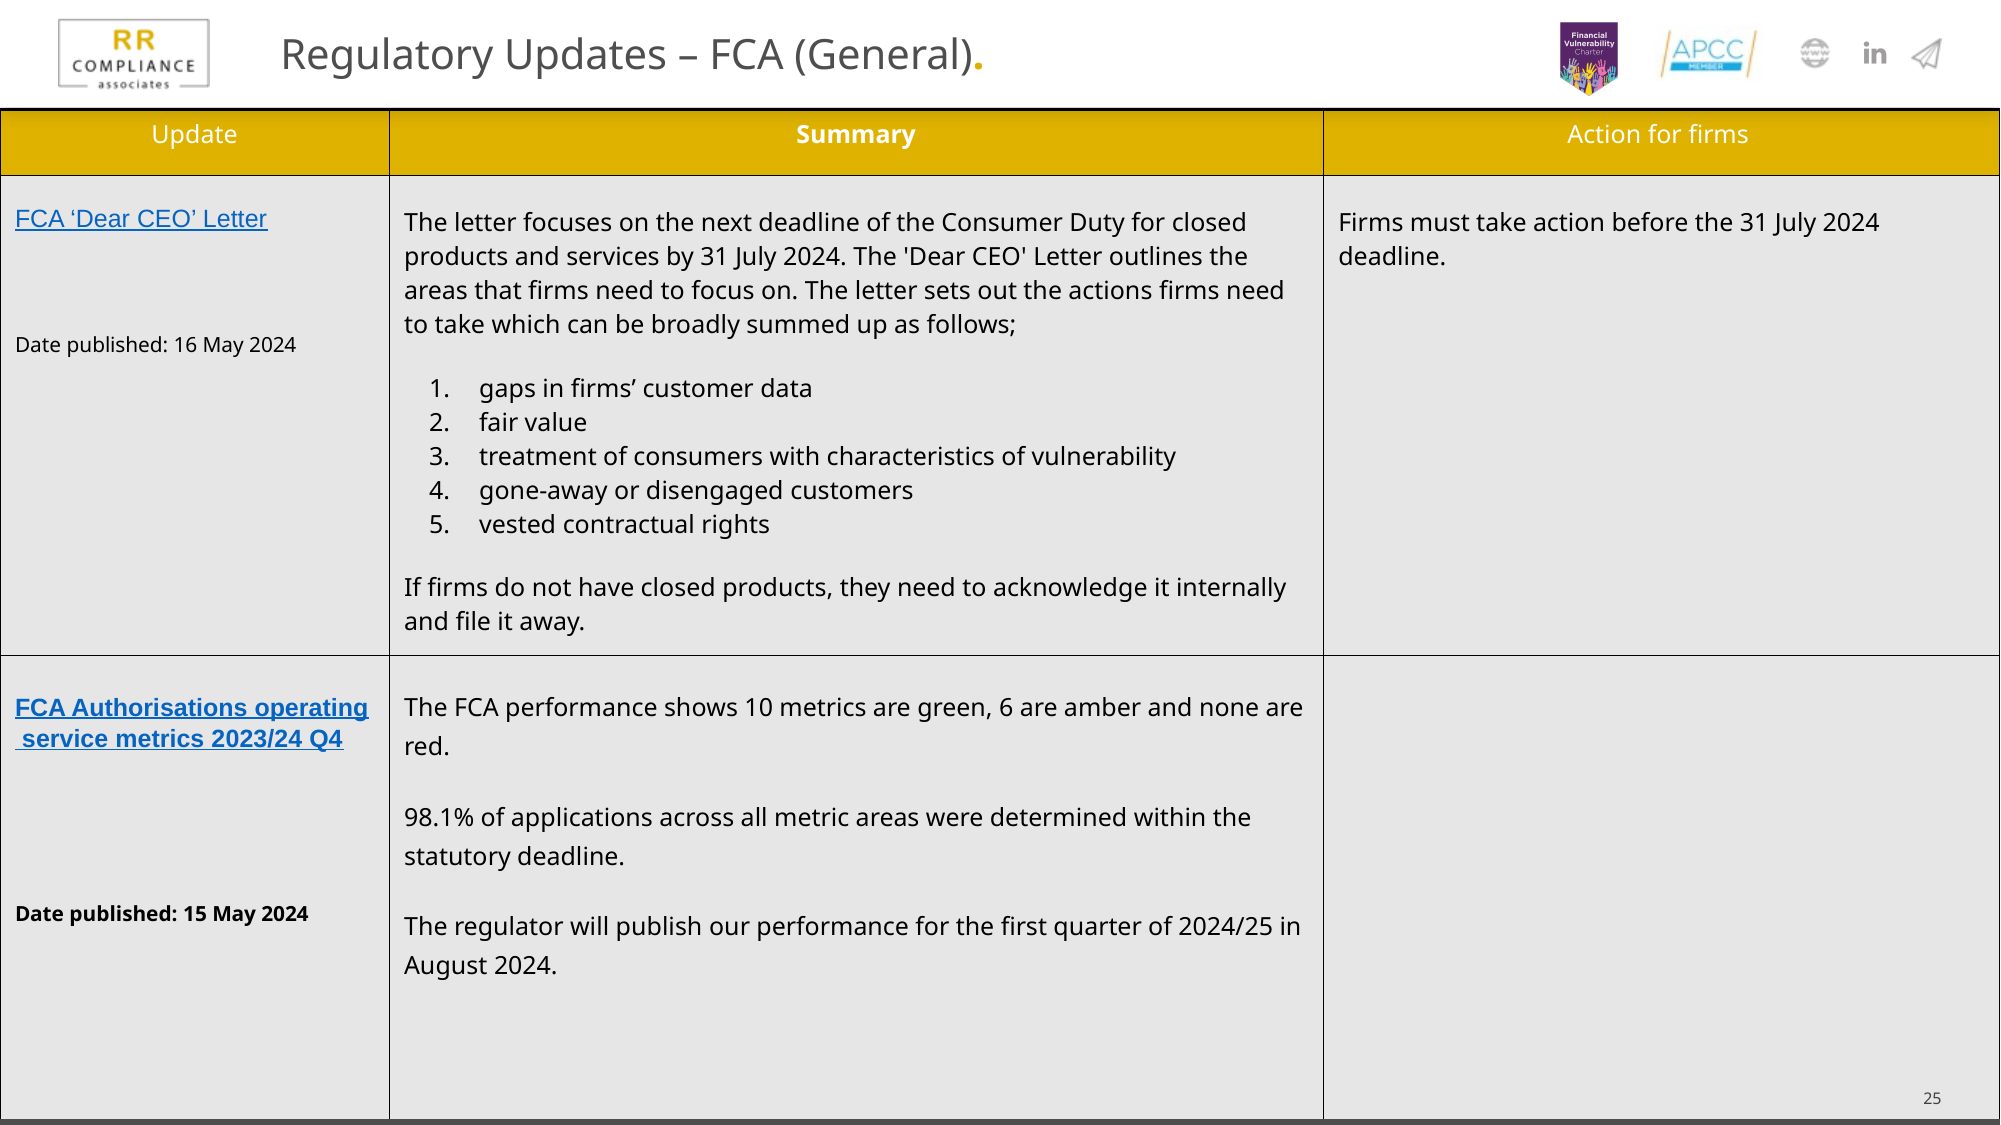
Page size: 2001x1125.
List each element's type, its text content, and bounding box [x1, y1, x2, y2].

text_box Regulatory Updates – FCA (General). [265, 19, 1974, 88]
text_box [0, 0, 2000, 107]
table_header Summary [390, 120, 1323, 175]
picture [1654, 24, 1763, 82]
table_cell FCA Authorisations operating service metrics 2023/24 Q4 Date published: 15 May 2024 [1, 656, 389, 1119]
table_header Action for firms [1324, 118, 1999, 175]
picture [1856, 34, 1893, 71]
picture [1799, 38, 1834, 69]
table_cell The FCA performance shows 10 metrics are green, 6 are amber and none are red. 98.1% of applications across all metric areas were determined within the statutory deadline. The regulator will publish our performance for the first quarter of 2024/25 in August 2024. [390, 656, 1323, 1119]
picture [1559, 21, 1618, 97]
table_cell [1324, 656, 1999, 1119]
table_header Update [1, 117, 389, 175]
picture [57, 11, 210, 95]
table_cell Firms must take action before the 31 July 2024 deadline. [1324, 176, 1999, 655]
text_box [0, 1119, 2000, 1125]
picture [1911, 38, 1942, 69]
table_cell FCA ‘Dear CEO’ Letter Date published: 16 May 2024 [1, 176, 389, 655]
text_box ‹#› [1888, 1081, 1942, 1117]
table_cell The letter focuses on the next deadline of the Consumer Duty for closed products and services by 31 July 2024. The 'Dear CEO' Letter outlines the areas that firms need to focus on. The letter sets out the actions firms need to take which can be broadly summed up as follows; gaps in firms’ customer data fair value treatment of consumers with characteristics of vulnerability gone-away or disengaged customers vested contractual rights If firms do not have closed products, they need to acknowledge it internally and file it away. [390, 176, 1323, 655]
